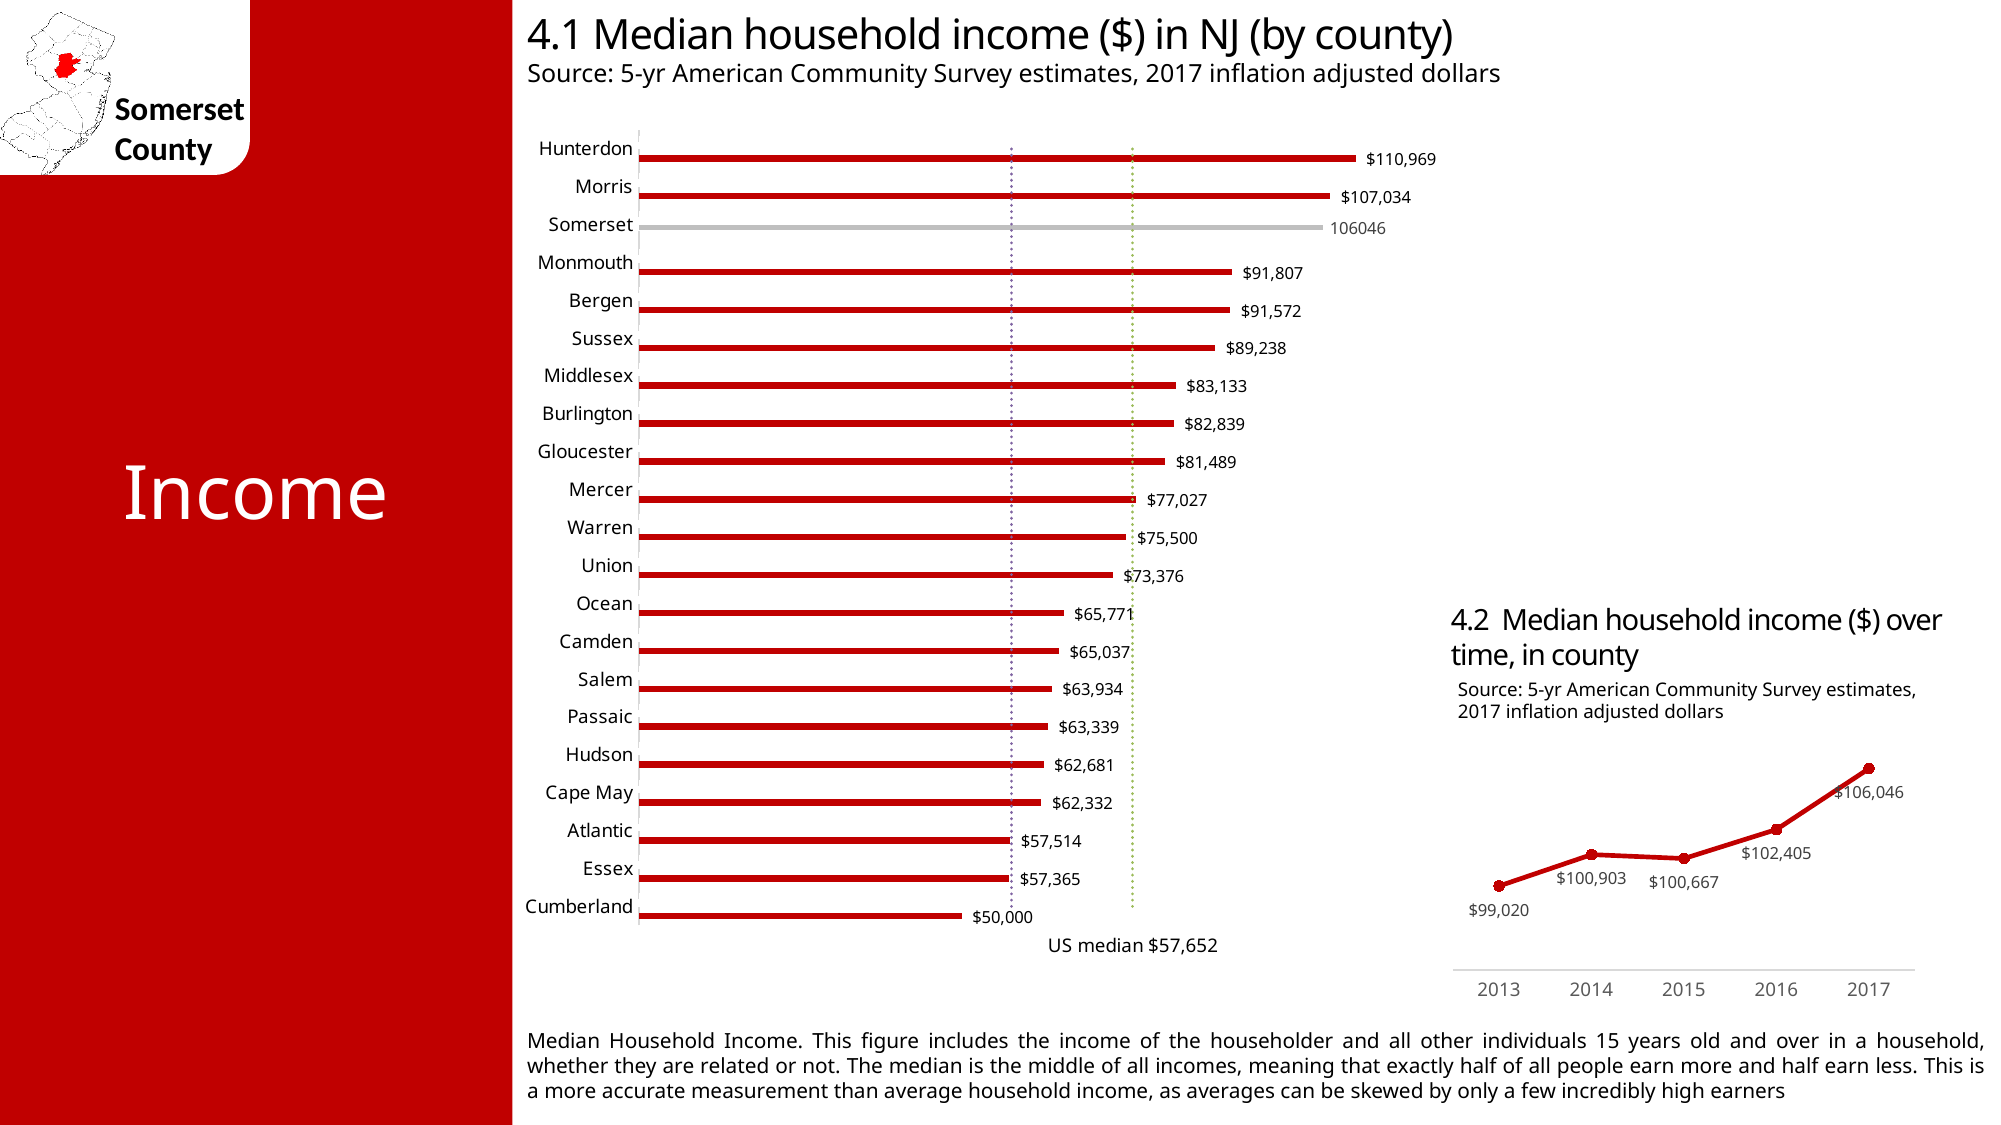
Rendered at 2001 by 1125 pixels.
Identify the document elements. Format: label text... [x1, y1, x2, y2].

text_box 4.2 Median household income ($) over time, in county [1448, 593, 1993, 679]
text_box Income [0, 437, 513, 543]
text_box 4.1 Median household income ($) in NJ (by county) [512, 0, 1992, 65]
text_box Source: 5-yr American Community Survey estimates, 2017 inflation adjusted dollars [1448, 669, 1950, 730]
text_box Median Household Income. This figure includes the income of the householder and all other individuals 15 years old and over in a household, whether they are related or not. The median is the middle of all incomes, meaning that exactly half of all people earn more and half earn less. This is a more accurate measurement than average household income, as averages can be skewed by only a few incredibly high earners [512, 1029, 2000, 1125]
text_box Source: 5-yr American Community Survey estimates, 2017 inflation adjusted dollars [512, 50, 1891, 95]
picture [0, 12, 115, 175]
chart [518, 99, 1926, 1009]
